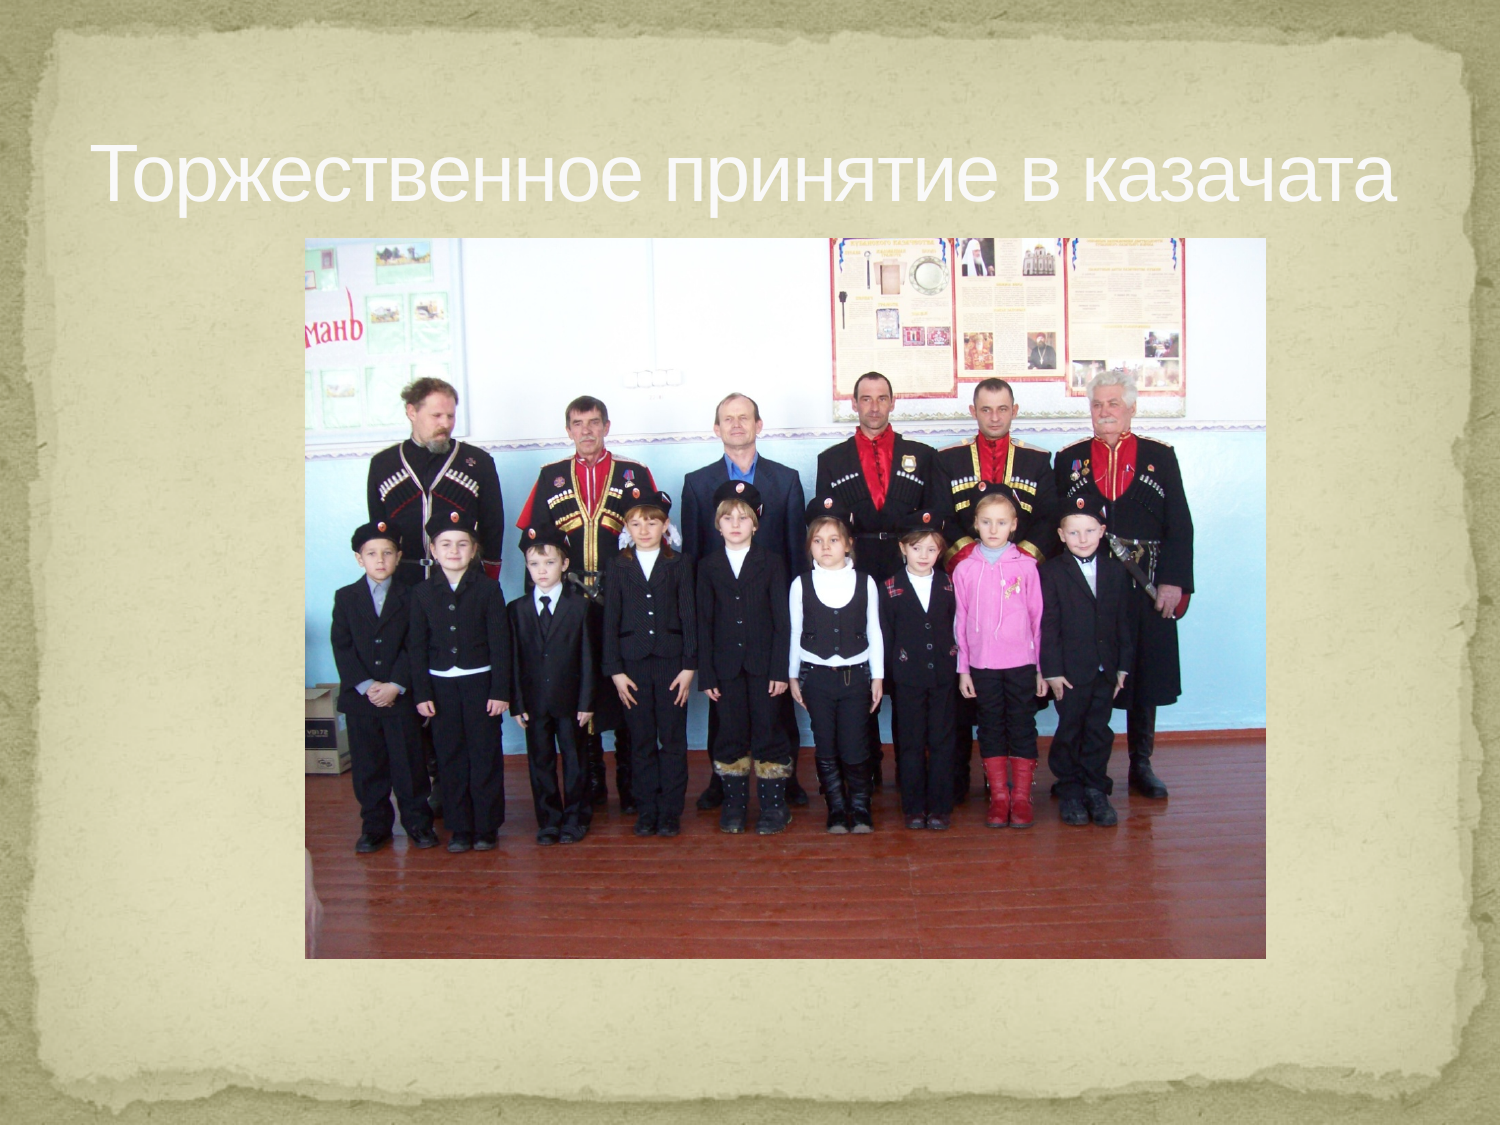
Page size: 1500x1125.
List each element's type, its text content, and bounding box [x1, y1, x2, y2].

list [304, 238, 1267, 959]
title Торжественное принятие в казачата [74, 24, 1425, 225]
